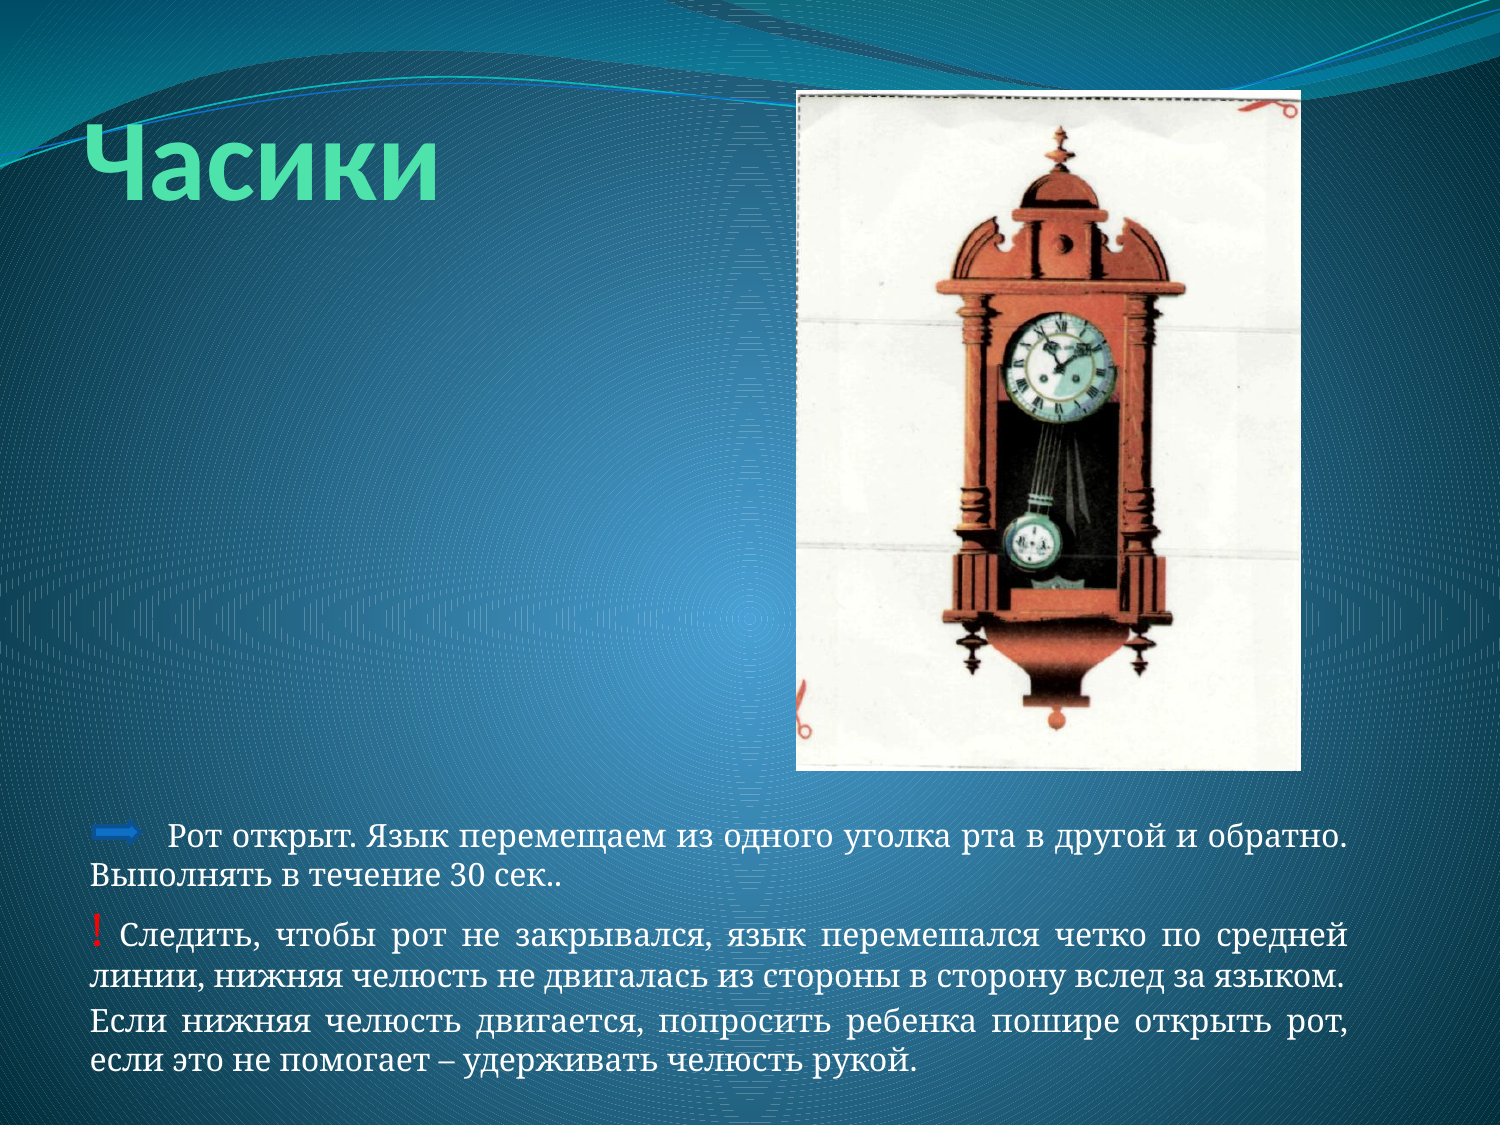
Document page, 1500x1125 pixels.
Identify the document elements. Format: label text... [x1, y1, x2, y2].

text_box [91, 818, 143, 846]
list Рот открыт. Язык перемещаем из одного уголка рта в другой и обратно. Выполнять в течение 30 сек.. ! Следить, чтобы рот не закрывался, язык перемешался четко по средней линии, нижняя челюсть не двигалась из стороны в сторону вслед за языком. Если нижняя челюсть двигается, попросить ребенка пошире открыть рот, если это не помогает – удерживать челюсть рукой. [82, 808, 1357, 1090]
picture [796, 89, 1302, 772]
title Часики [82, 70, 715, 224]
